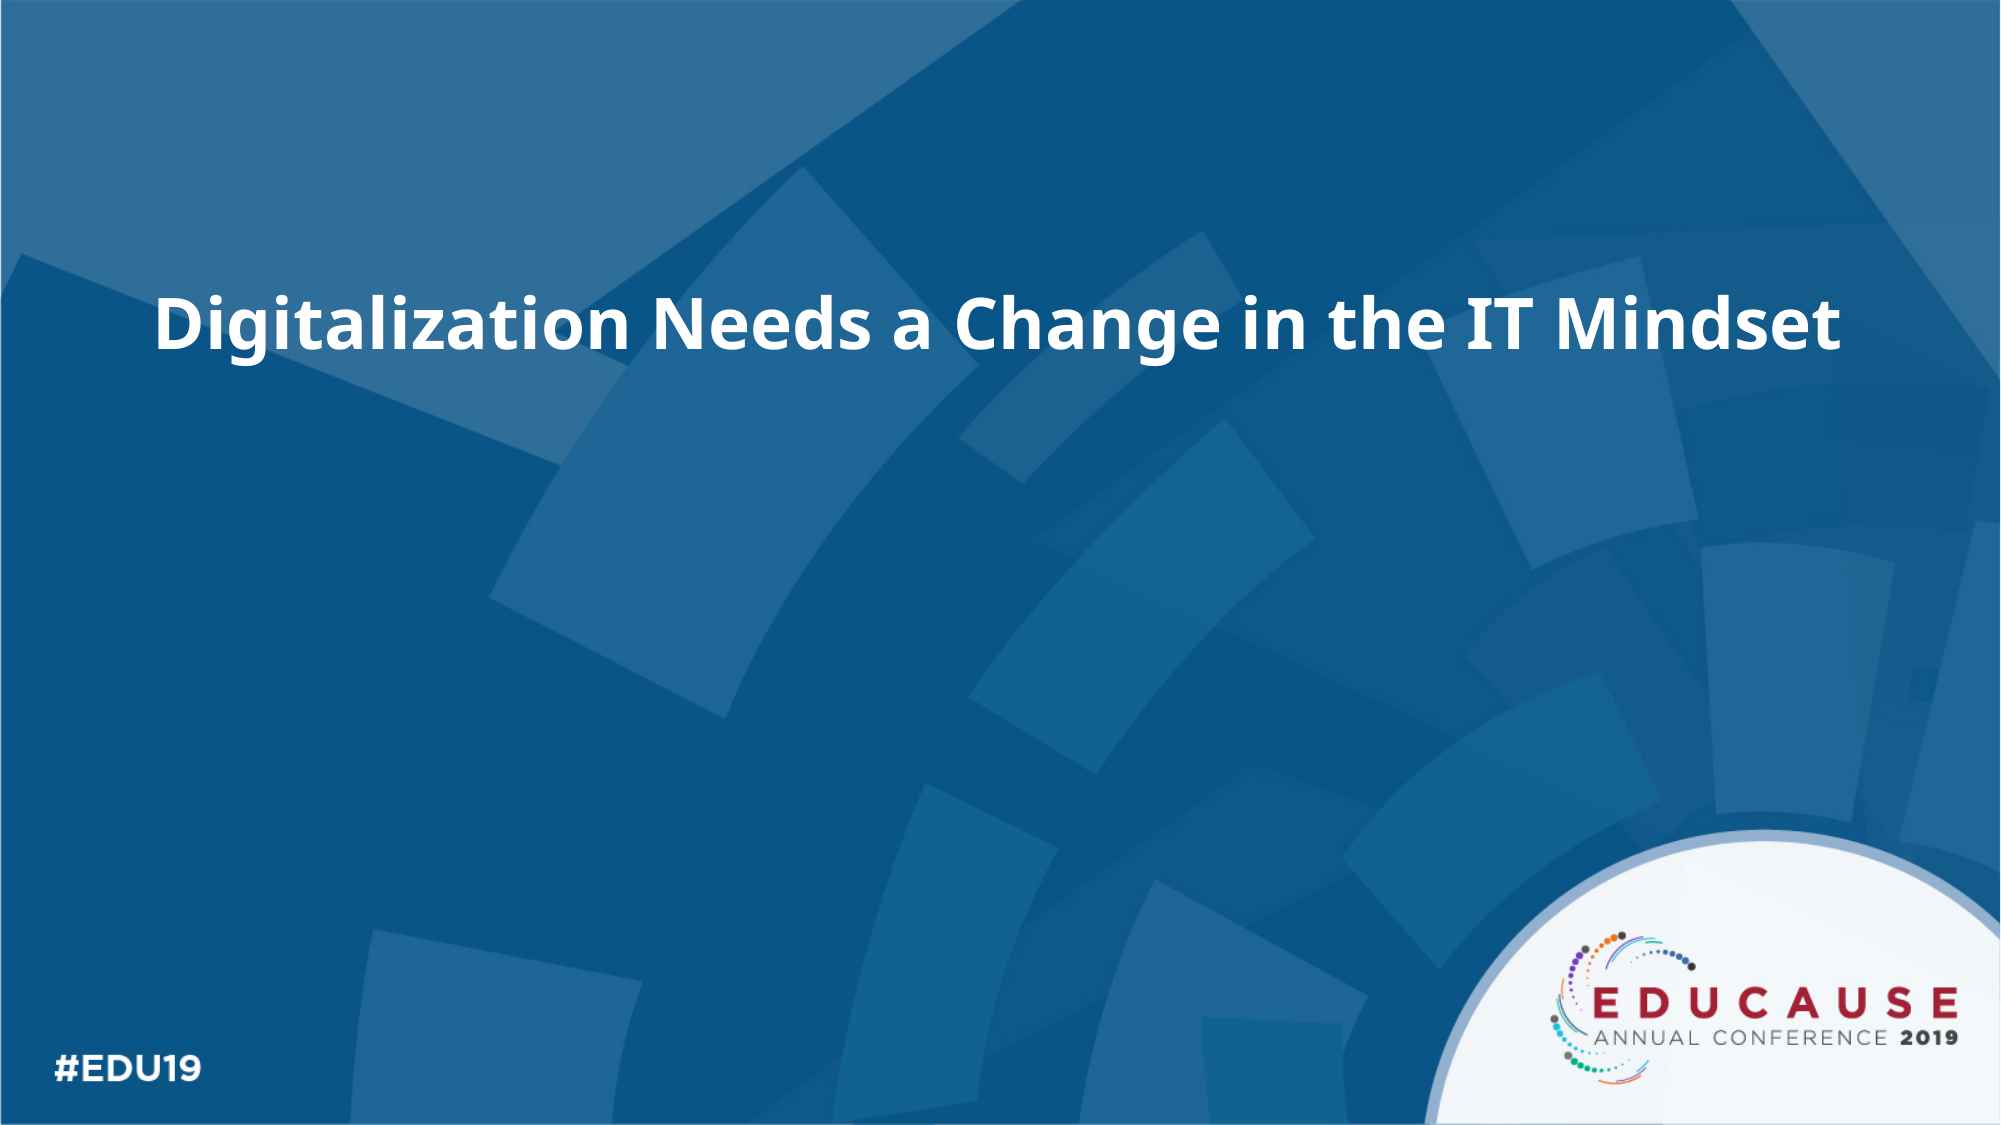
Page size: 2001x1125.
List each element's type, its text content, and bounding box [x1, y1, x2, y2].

picture [0, 0, 2001, 1125]
title Digitalization Needs a Change in the IT Mindset [137, 263, 1863, 481]
